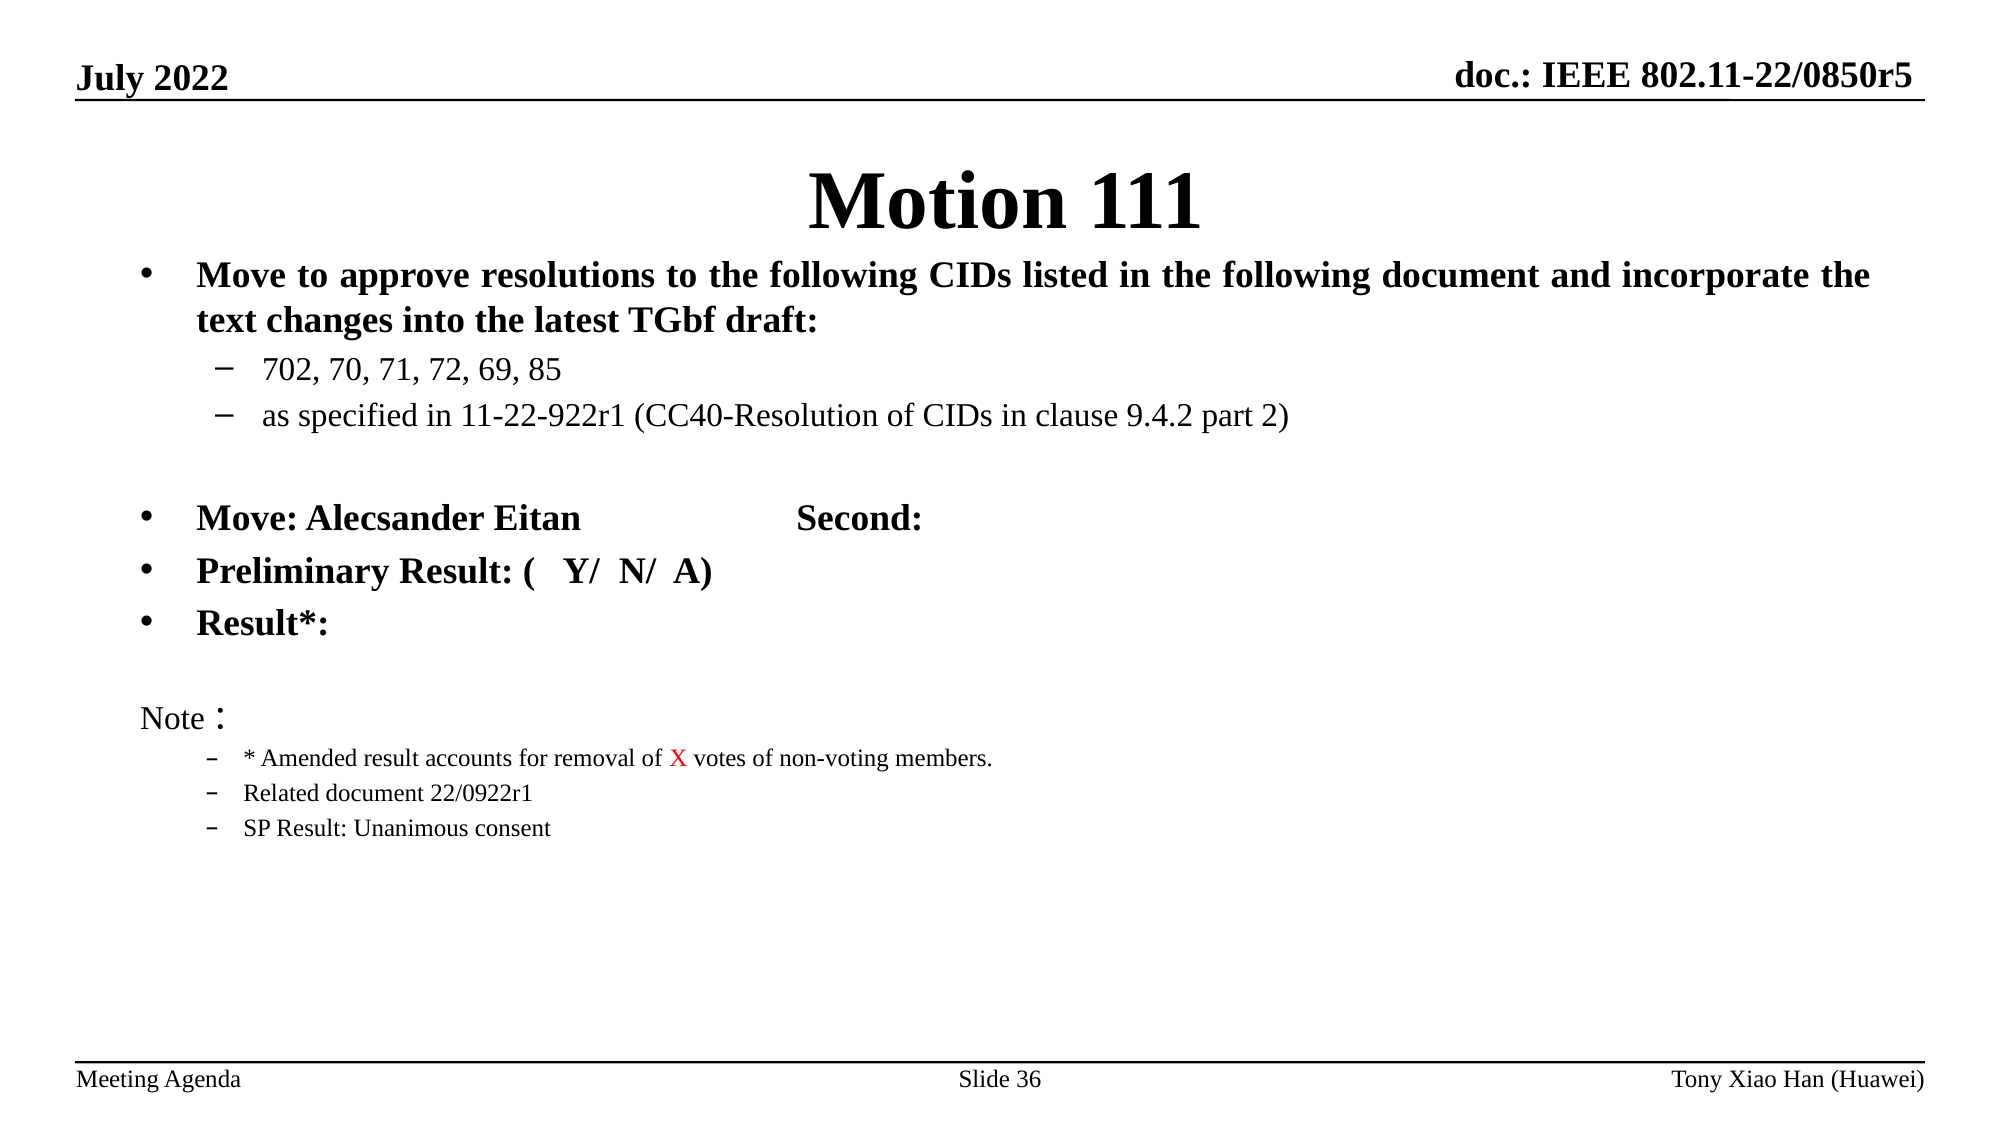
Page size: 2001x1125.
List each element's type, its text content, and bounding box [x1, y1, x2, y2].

text_box Move to approve resolutions to the following CIDs listed in the following document and incorporate the text changes into the latest TGbf draft: 702, 70, 71, 72, 69, 85 as specified in 11-22-922r1 (CC40-Resolution of CIDs in clause 9.4.2 part 2) Move: Alecsander Eitan Second: Preliminary Result: ( Y/ N/ A) Result*: Note： * Amended result accounts for removal of X votes of non-voting members. Related document 22/0922r1 SP Result: Unanimous consent [125, 212, 1888, 900]
text_box Motion 111 [368, 137, 1644, 212]
